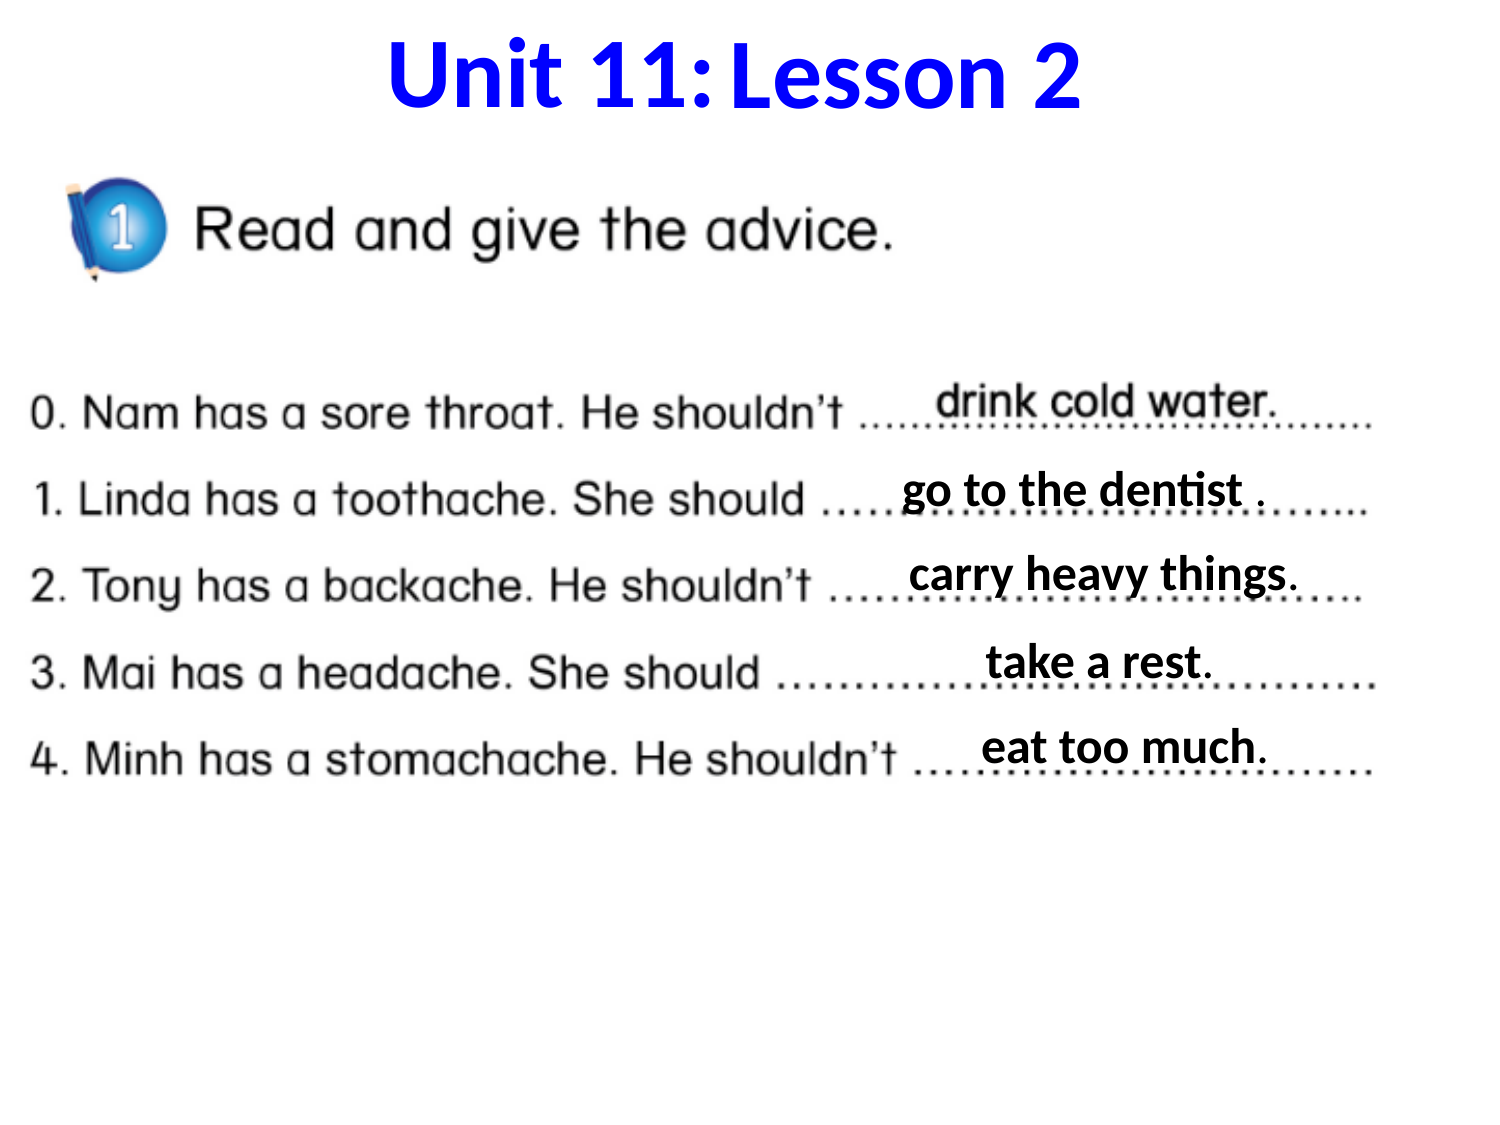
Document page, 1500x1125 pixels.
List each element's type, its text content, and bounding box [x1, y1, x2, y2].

text_box Lesson 2 [714, 1, 1099, 137]
picture [37, 161, 915, 287]
text_box Unit 11: [371, 0, 732, 135]
picture [6, 380, 1488, 806]
